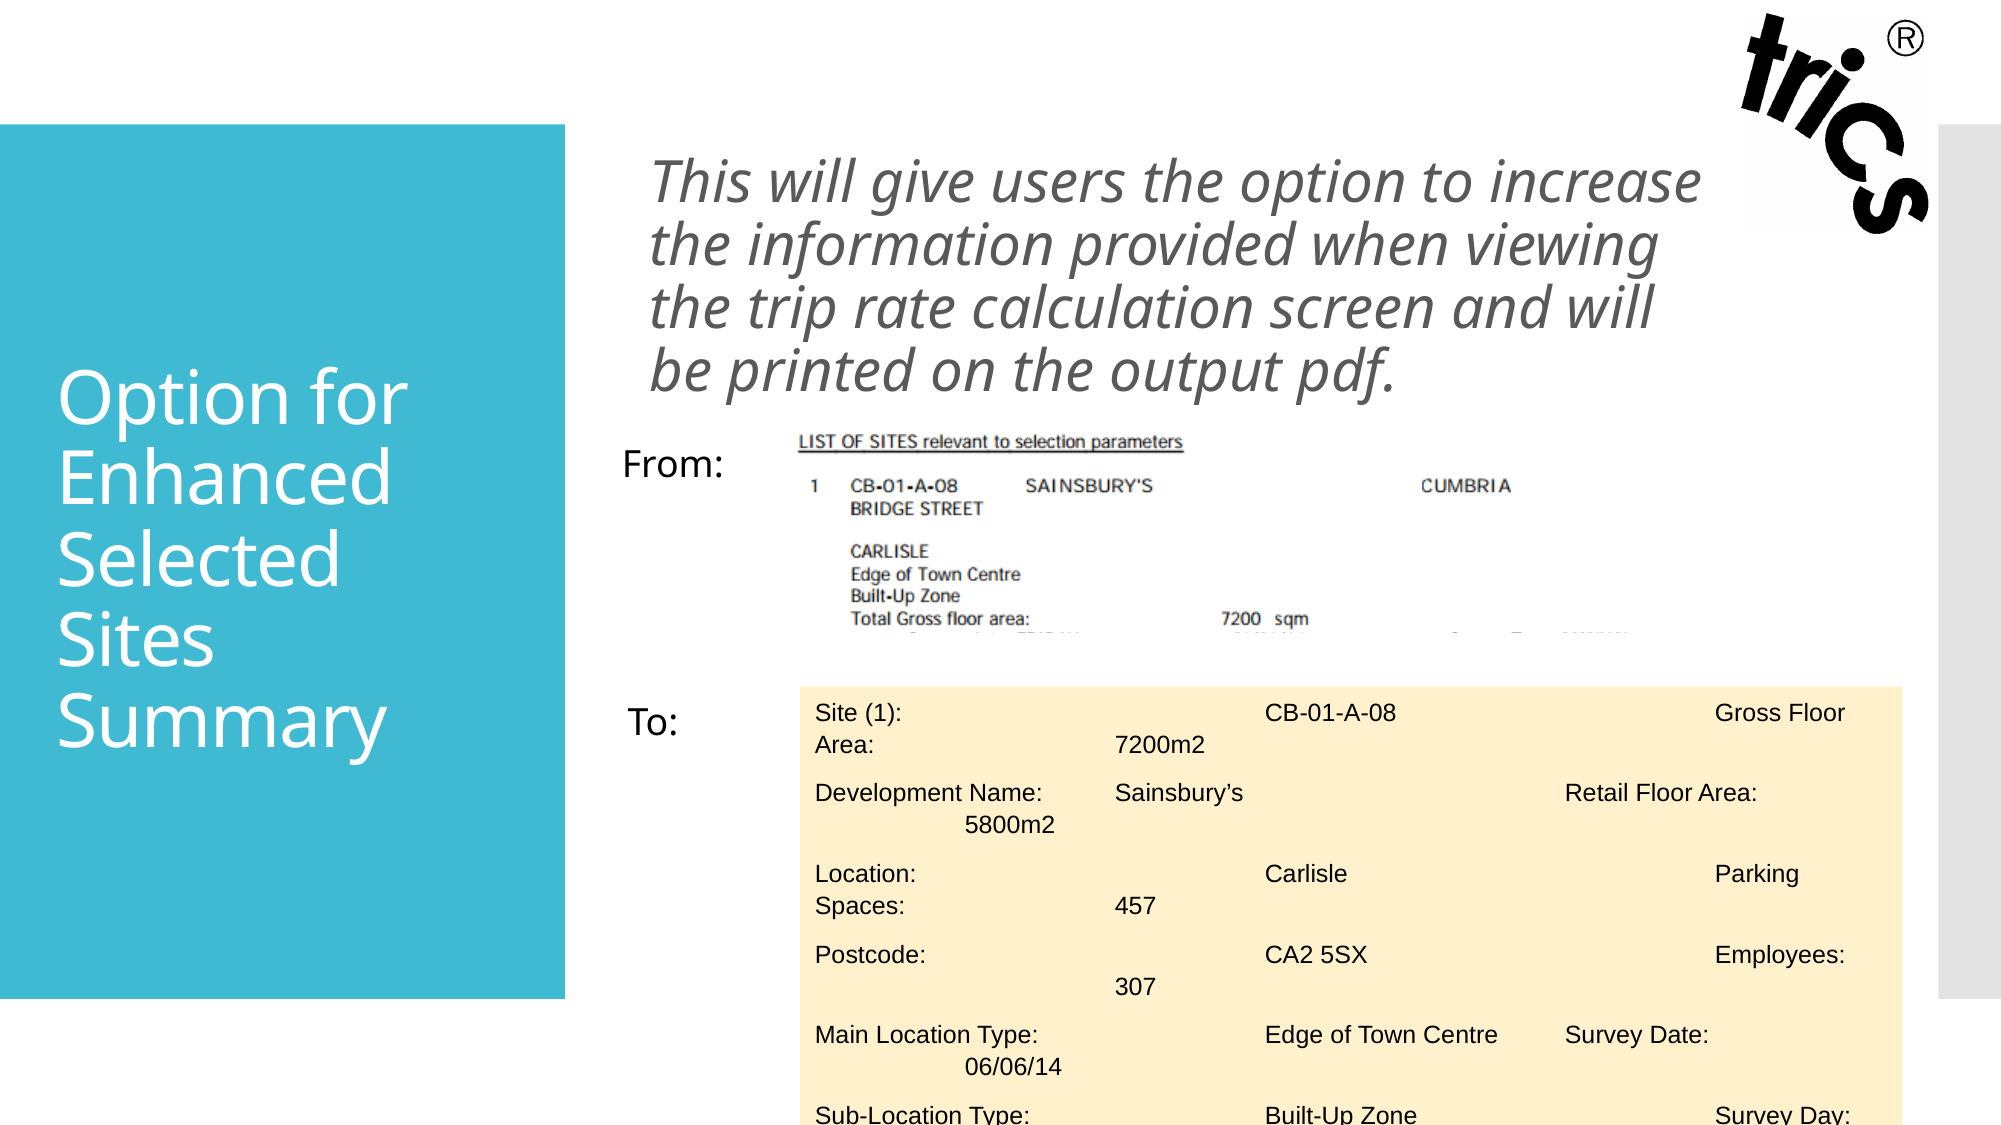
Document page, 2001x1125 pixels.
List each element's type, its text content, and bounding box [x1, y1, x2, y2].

text_box From: [607, 432, 736, 492]
list This will give users the option to increase the information provided when viewing the trip rate calculation screen and will be printed on the output pdf. [634, 141, 1742, 415]
picture [736, 412, 1640, 633]
picture [1741, 13, 1929, 237]
text_box To: [612, 690, 694, 751]
text_box Site (1): CB-01-A-08 Gross Floor Area: 7200m2 Development Name: Sainsbury’s Retail Floor Area: 5800m2 Location: Carlisle Parking Spaces: 457 Postcode: CA2 5SX Employees: 307 Main Location Type: Edge of Town Centre Survey Date: 06/06/14 Sub-Location Type: Built-Up Zone Survey Day: Friday PTAL: n/a [799, 686, 1902, 1125]
title Option for Enhanced Selected Sites Summary [41, 184, 525, 940]
